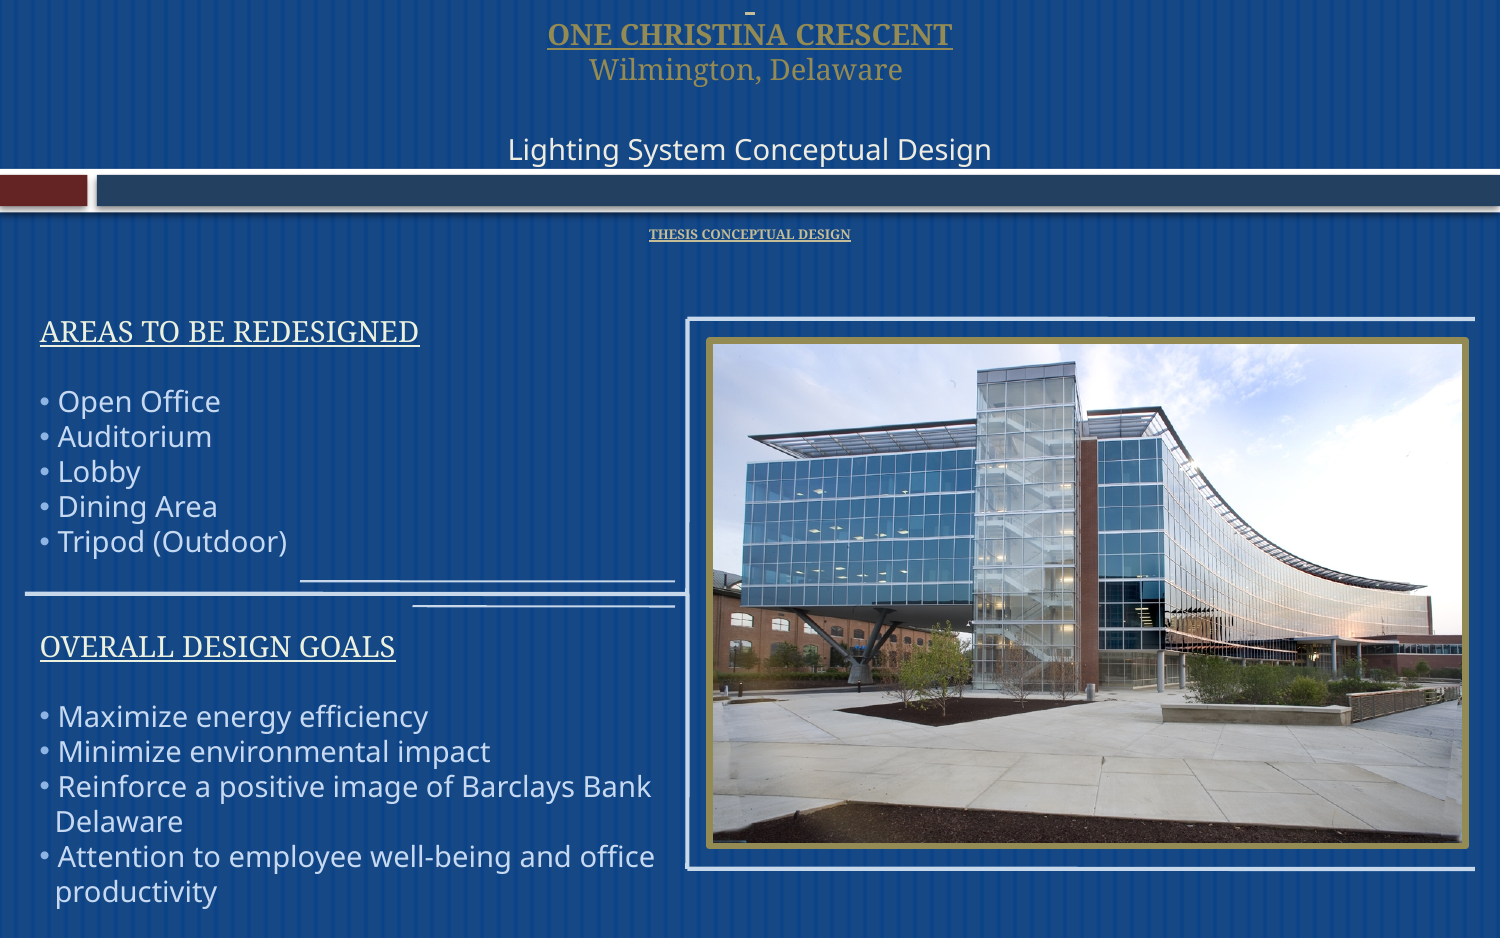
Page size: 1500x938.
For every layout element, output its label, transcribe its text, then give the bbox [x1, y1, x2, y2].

text_box AREAS TO BE REDESIGNED Open Office Auditorium Lobby Dining Area Tripod (Outdoor) OVERALL DESIGN GOALS Maximize energy efficiency Minimize environmental impact Reinforce a positive image of Barclays Bank Delaware Attention to employee well-being and office productivity [24, 602, 700, 916]
title ONE CHRISTINA CRESCENT Wilmington, Delaware Lighting System Conceptual Design [0, 18, 1500, 155]
list THESIS CONCEPTUAL DESIGN [0, 218, 1500, 269]
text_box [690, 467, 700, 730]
text_box AREAS TO BE REDESIGNED Open Office Auditorium Lobby Dining Area Tripod (Outdoor) OVERALL DESIGN GOALS Maximize energy efficiency Minimize environmental impact Reinforce a positive image of Barclays Bank Delaware Attention to employee well-being and office productivity [24, 306, 700, 591]
picture [712, 343, 1463, 844]
